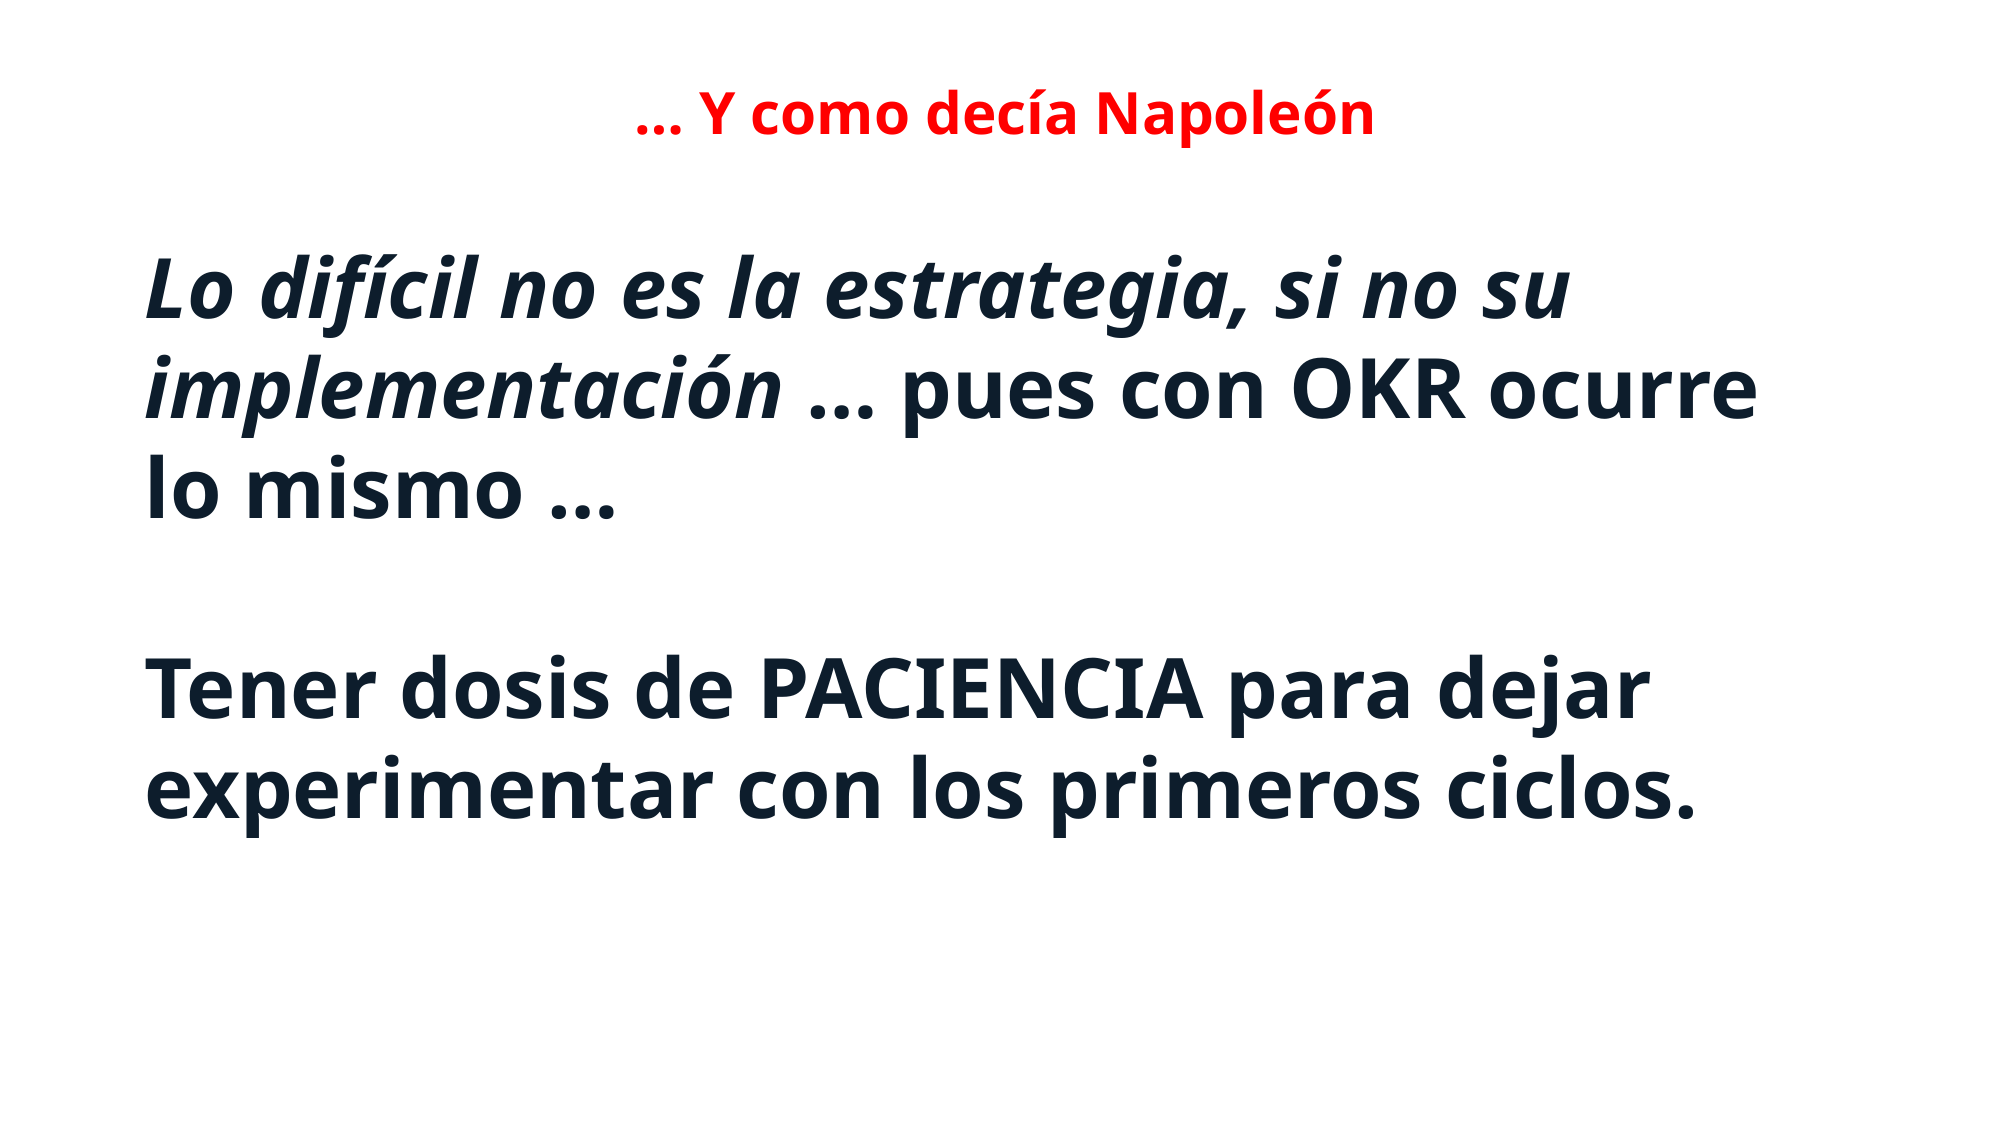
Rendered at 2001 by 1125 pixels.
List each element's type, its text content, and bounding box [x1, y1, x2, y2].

text_box … Y como decía Napoleón [619, 68, 1901, 199]
text_box Lo difícil no es la estrategia, si no su implementación … pues con OKR ocurre lo mismo … Tener dosis de PACIENCIA para dejar experimentar con los primeros ciclos. [129, 228, 1784, 843]
